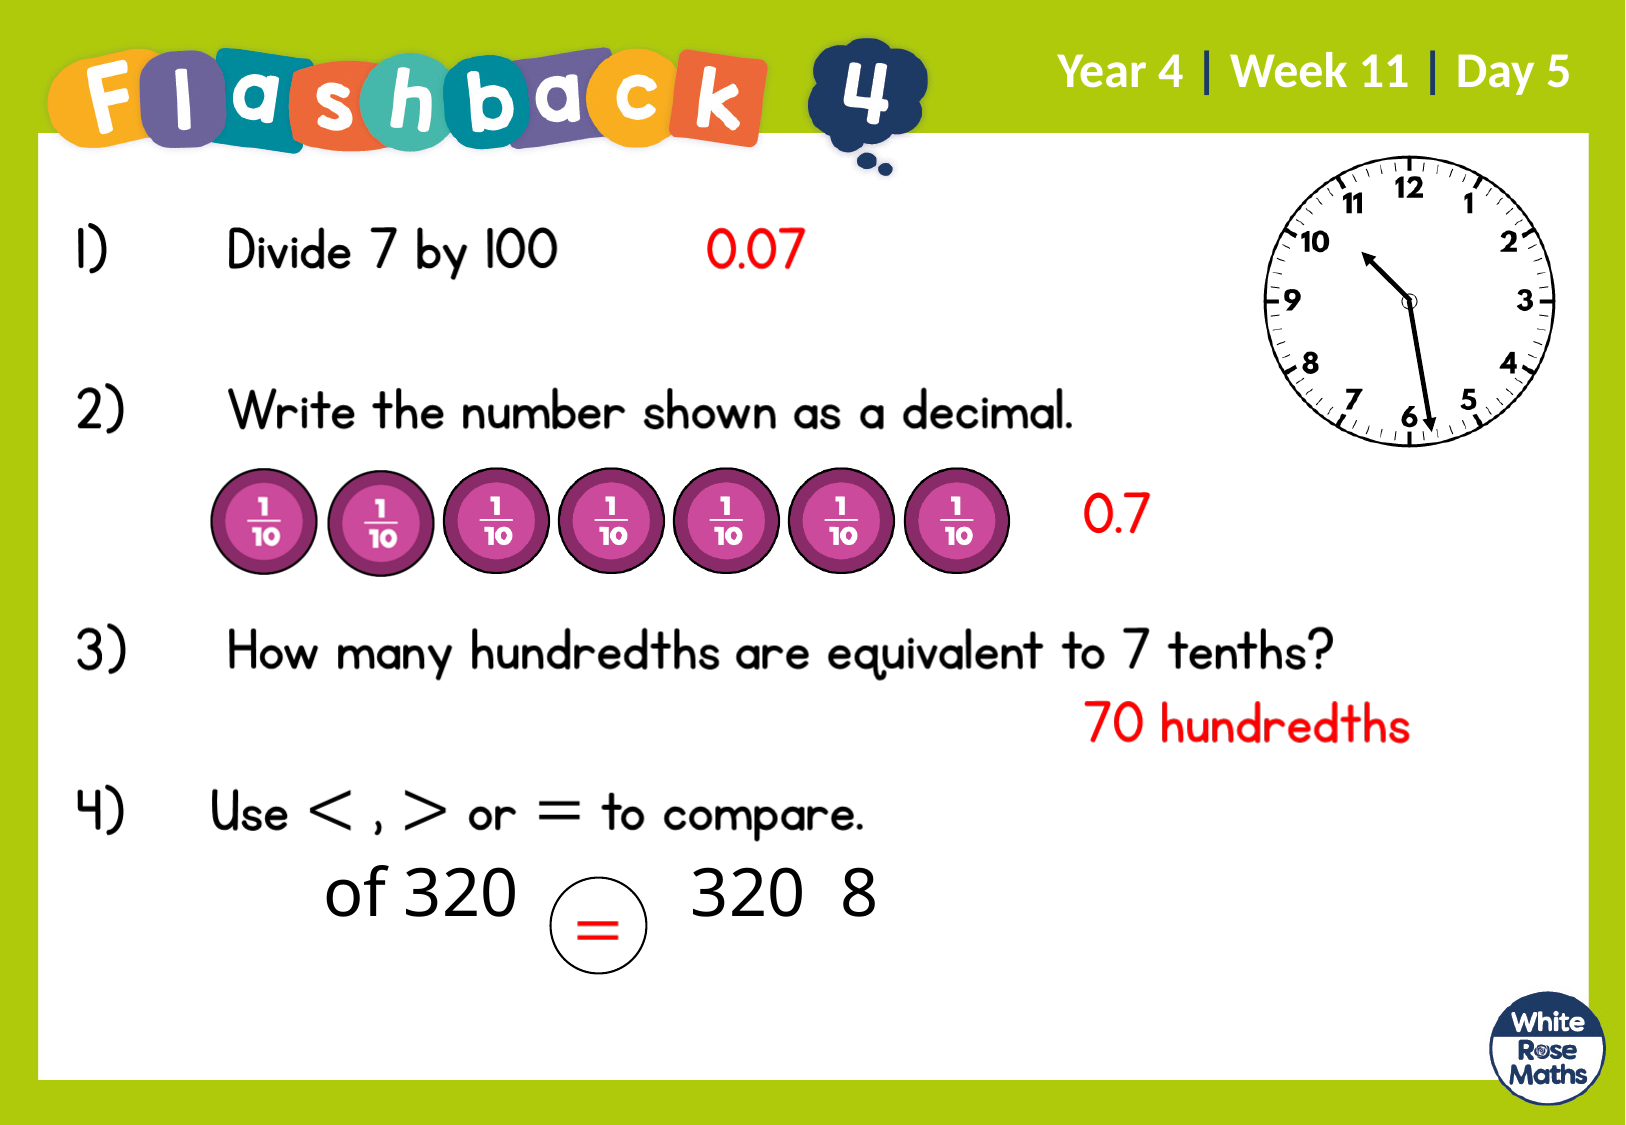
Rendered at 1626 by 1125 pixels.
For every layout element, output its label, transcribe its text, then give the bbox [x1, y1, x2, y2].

picture [0, 0, 1626, 1125]
text_box Year 4 | Week 11 | Day 5 [991, 36, 1587, 108]
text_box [1361, 251, 1411, 301]
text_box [1409, 300, 1432, 433]
